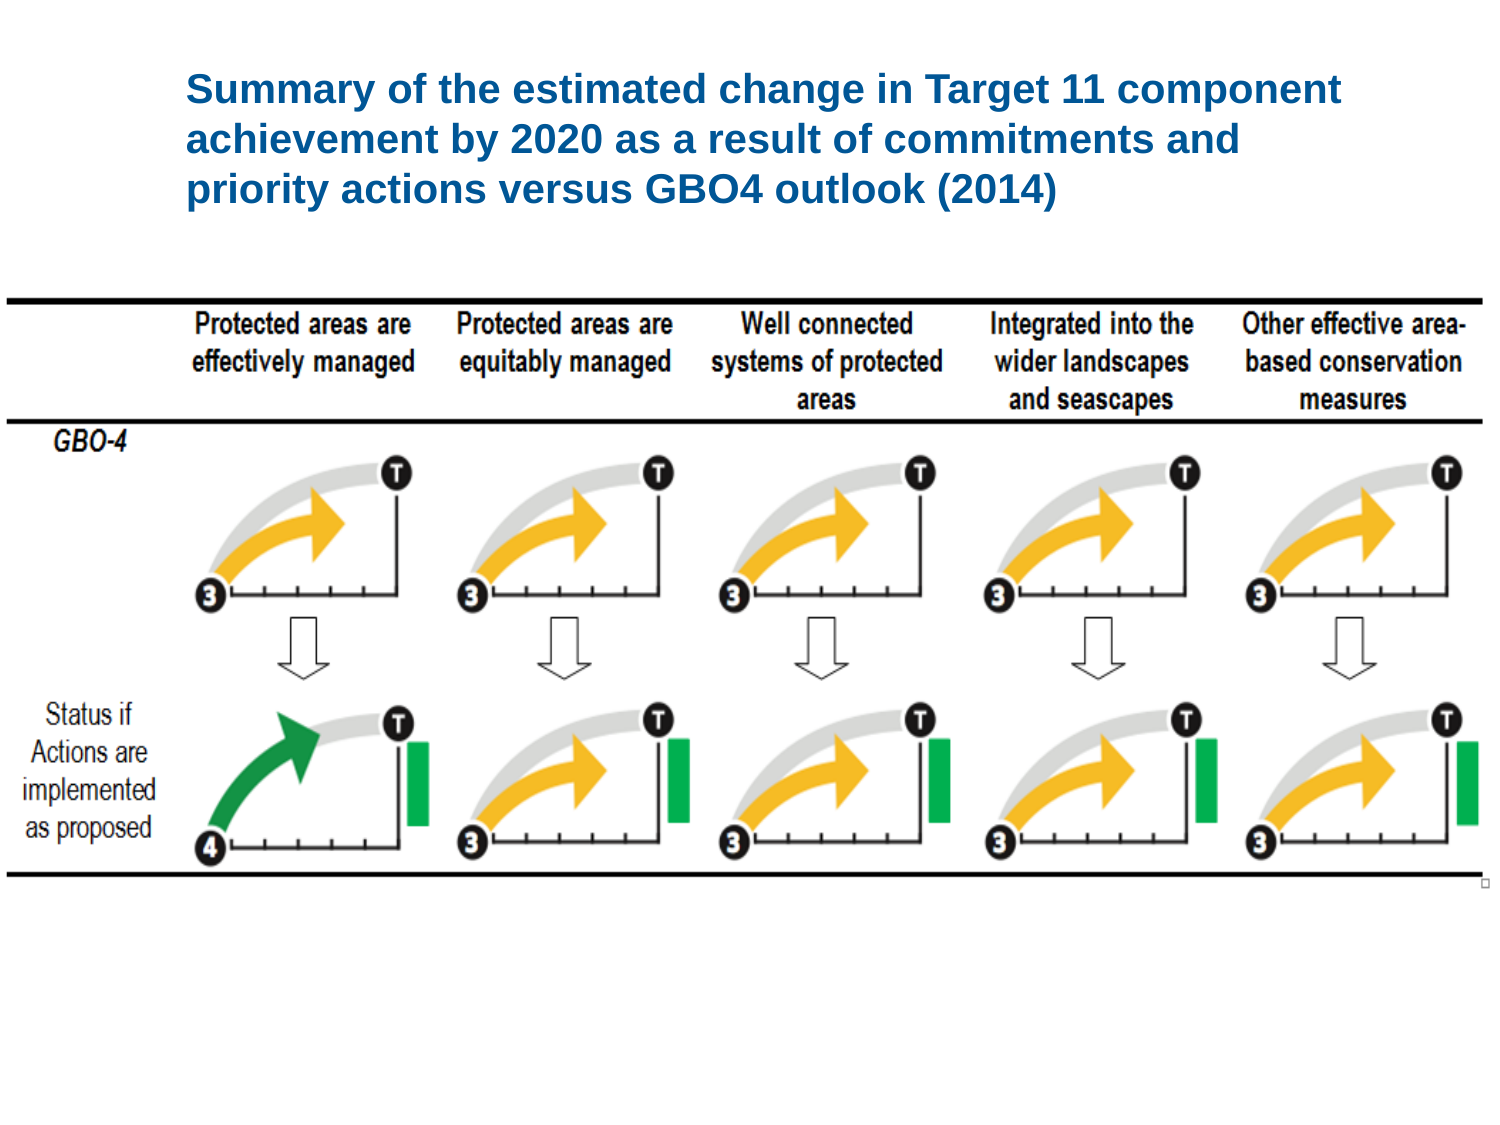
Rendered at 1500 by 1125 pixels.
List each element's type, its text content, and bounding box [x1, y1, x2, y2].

text_box Summary of the estimated change in Target 11 component achievement by 2020 as a result of commitments and priority actions versus GBO4 outlook (2014) [171, 54, 1365, 220]
picture [0, 264, 1500, 906]
